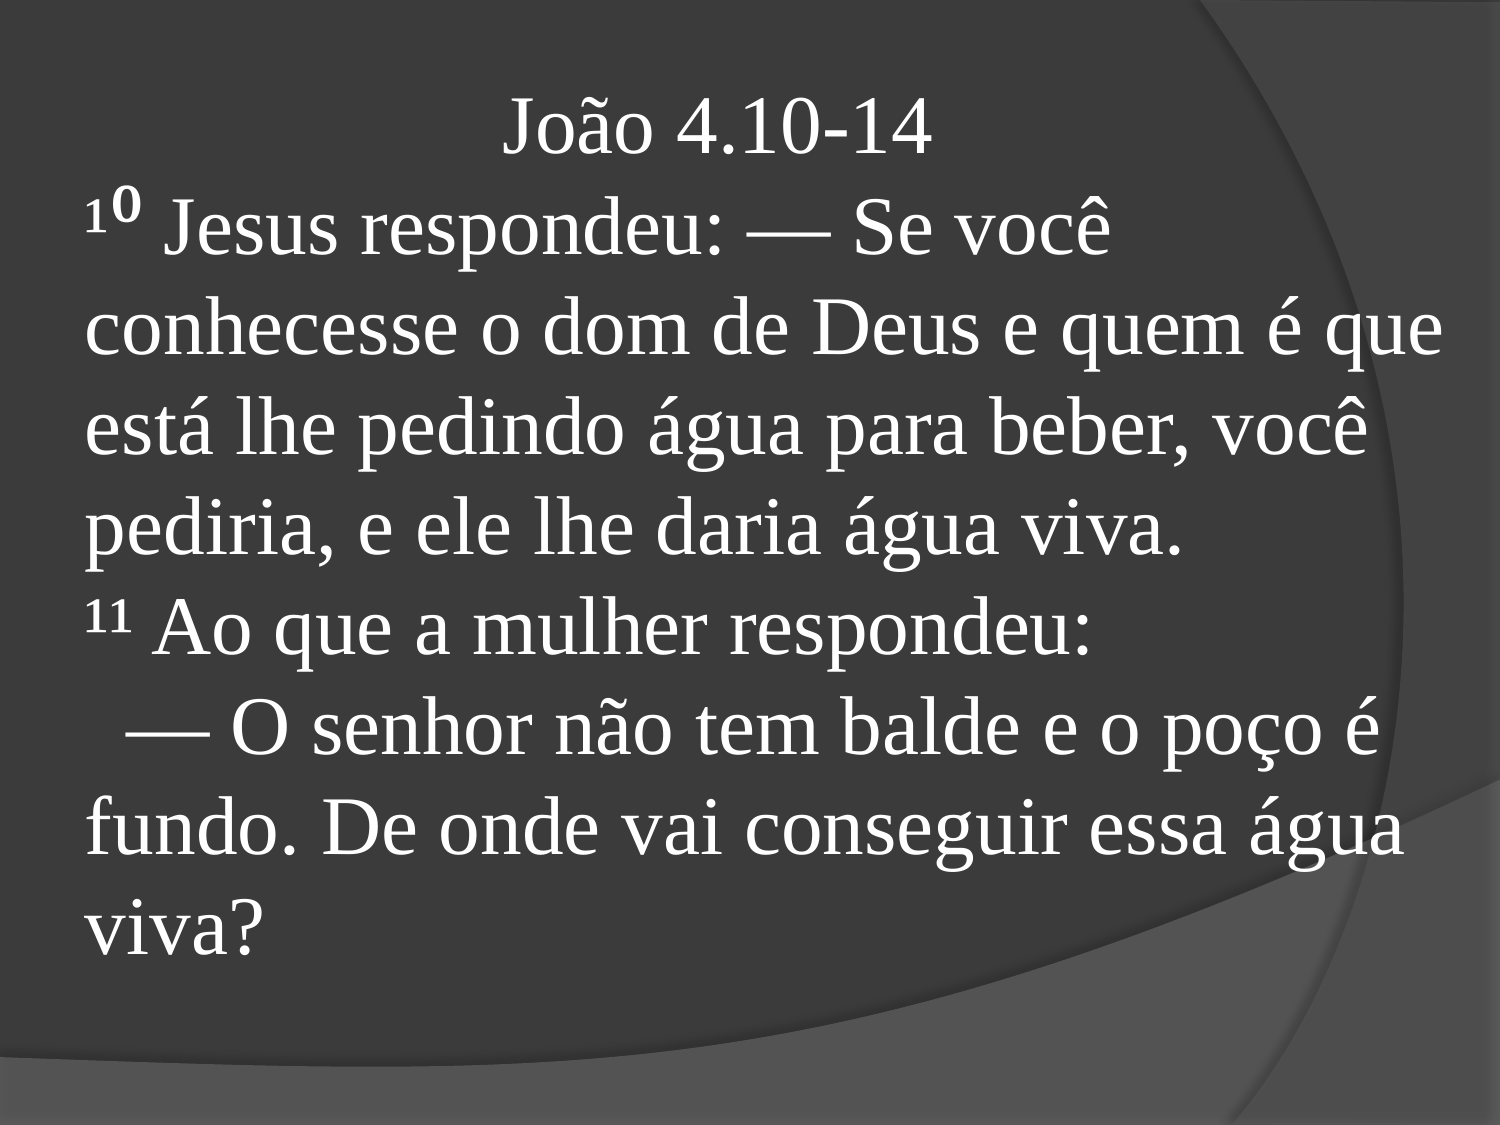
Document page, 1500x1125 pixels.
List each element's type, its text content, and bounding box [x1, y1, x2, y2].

text_box João 4.10-14 ¹⁰ Jesus respondeu: — Se você conhecesse o dom de Deus e quem é que está lhe pedindo água para beber, você pediria, e ele lhe daria água viva. ¹¹ Ao que a mulher respondeu: — O senhor não tem balde e o poço é fundo. De onde vai conseguir essa água viva? [70, 58, 1500, 979]
